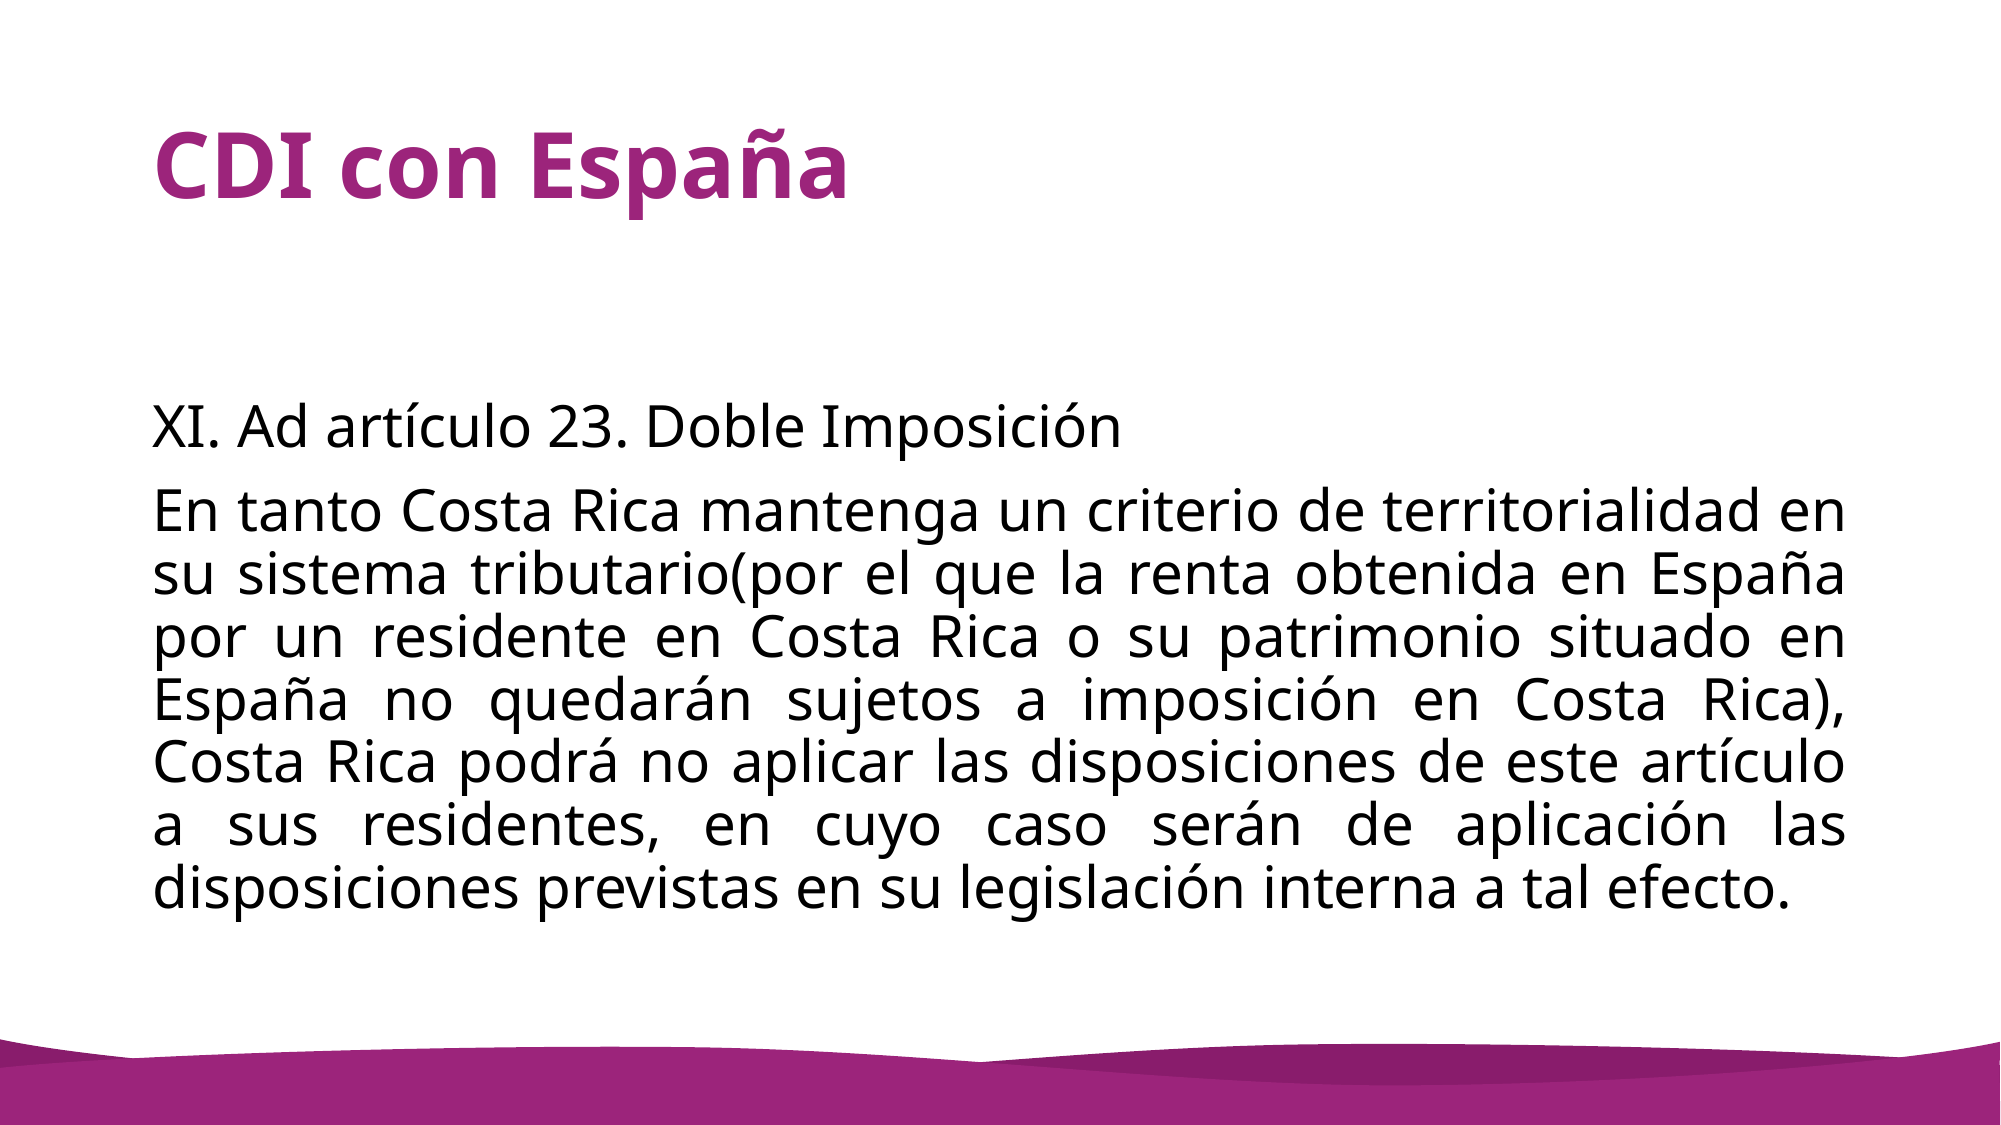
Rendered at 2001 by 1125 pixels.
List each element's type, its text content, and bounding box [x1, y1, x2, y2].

title CDI con España [137, 59, 1863, 278]
list XI. Ad artículo 23. Doble Imposición En tanto Costa Rica mantenga un criterio de territorialidad en su sistema tributario(por el que la renta obtenida en España por un residente en Costa Rica o su patrimonio situado en España no quedarán sujetos a imposición en Costa Rica), Costa Rica podrá no aplicar las disposiciones de este artículo a sus residentes, en cuyo caso serán de aplicación las disposiciones previstas en su legislación interna a tal efecto. [137, 299, 1863, 1014]
